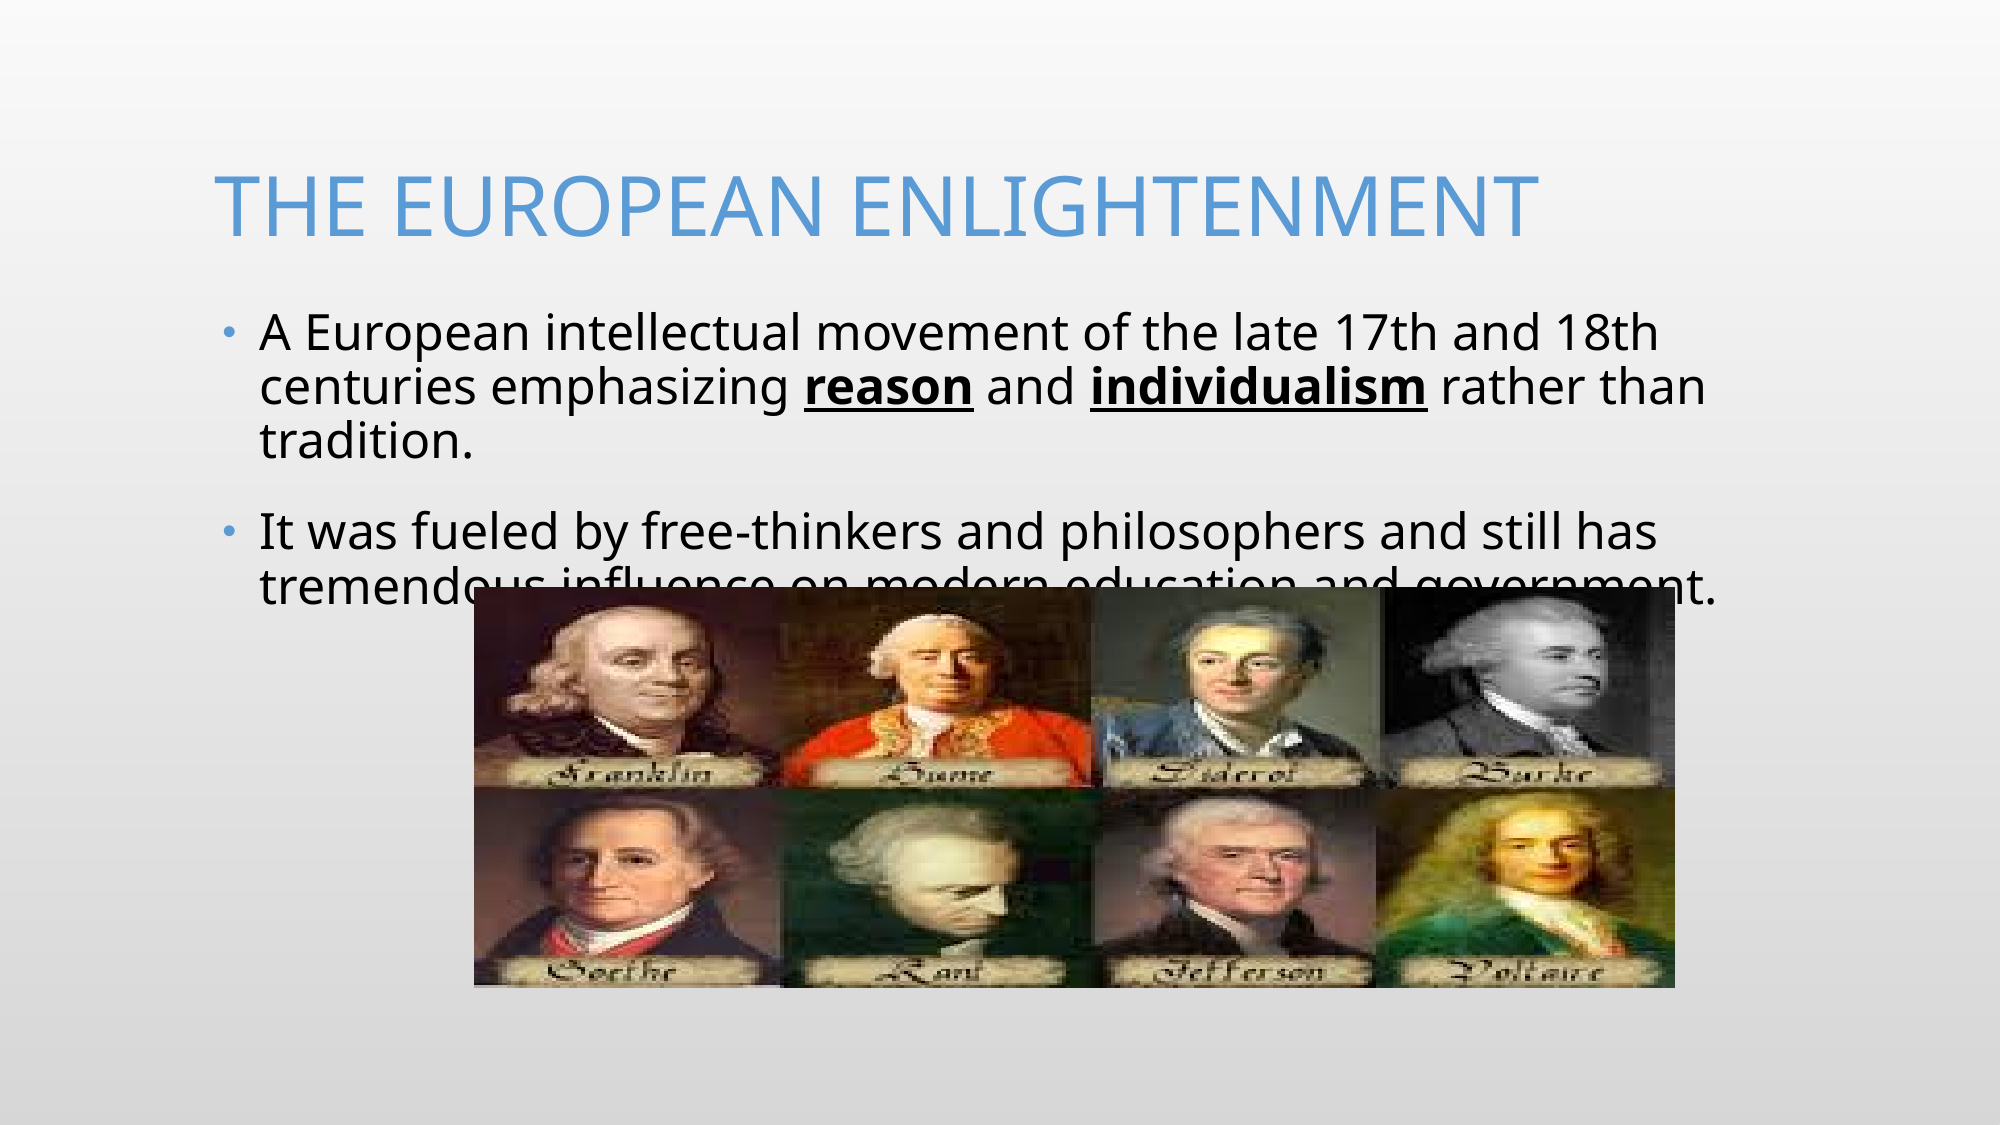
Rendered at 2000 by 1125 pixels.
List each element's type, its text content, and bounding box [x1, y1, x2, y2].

title The European Enlightenment [199, 45, 1800, 263]
picture [474, 587, 1675, 988]
list A European intellectual movement of the late 17th and 18th centuries emphasizing reason and individualism rather than tradition. It was fueled by free-thinkers and philosophers and still has tremendous influence on modern education and government. [199, 299, 1800, 1013]
